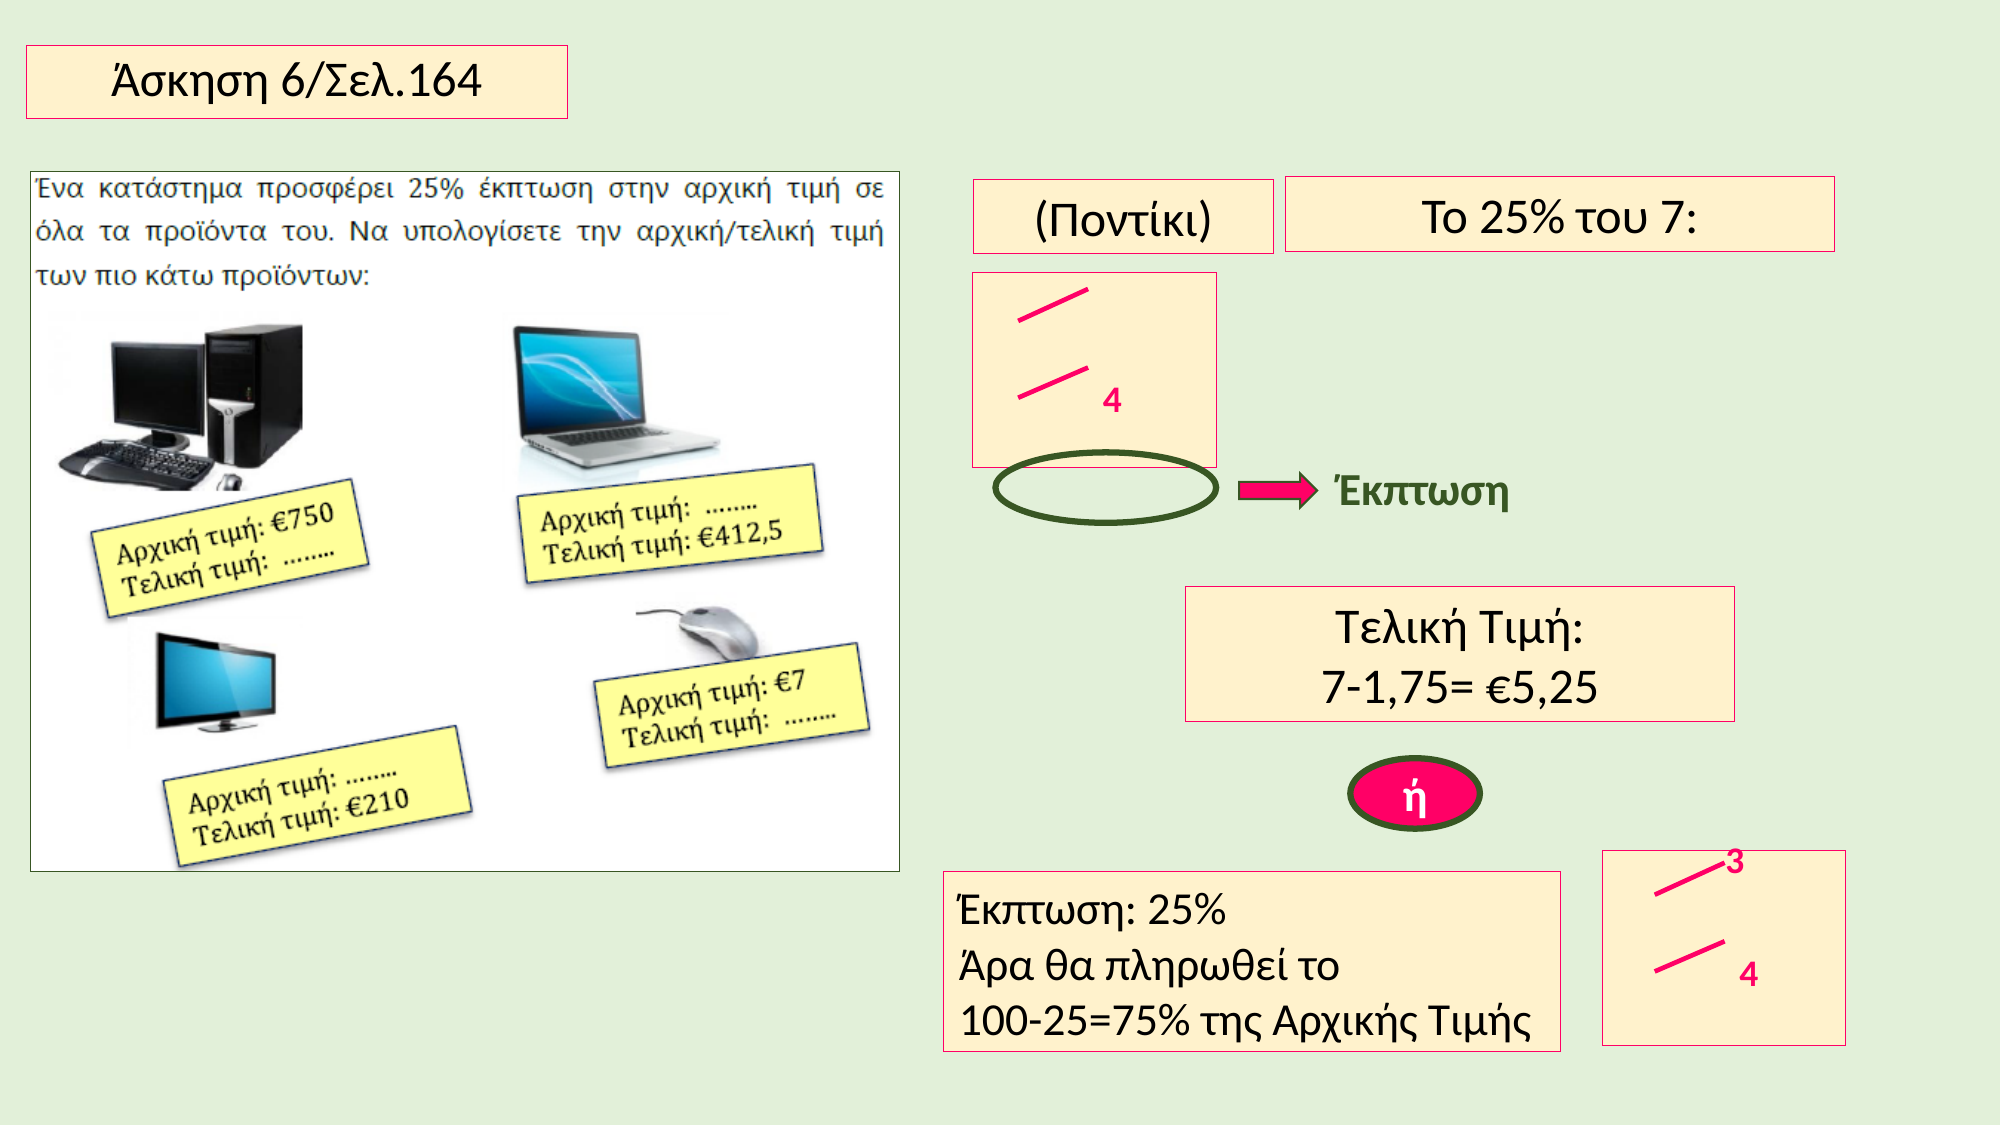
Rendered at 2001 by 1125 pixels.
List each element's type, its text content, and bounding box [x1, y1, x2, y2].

text_box Το 25% του 7: [1285, 176, 1835, 252]
text_box Έκπτωση: 25% Άρα θα πληρωθεί το 100-25=75% της Αρχικής Τιμής [943, 871, 1561, 1052]
picture [30, 171, 900, 872]
text_box [994, 451, 1218, 524]
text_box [1654, 862, 1725, 895]
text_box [1654, 941, 1725, 972]
text_box 3 [1710, 828, 1769, 889]
text_box Άσκηση 6/Σελ.164 [26, 45, 568, 119]
text_box Έκπτωση [1241, 451, 1612, 524]
text_box (Ποντίκι) [973, 179, 1274, 254]
text_box 4 [1088, 367, 1146, 428]
text_box [1238, 470, 1319, 511]
text_box 4 [1724, 941, 1783, 1001]
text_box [1018, 367, 1089, 398]
text_box ή [1349, 757, 1481, 830]
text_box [1018, 288, 1089, 321]
text_box Τελική Τιμή: 7-1,75= €5,25 [1185, 586, 1735, 722]
